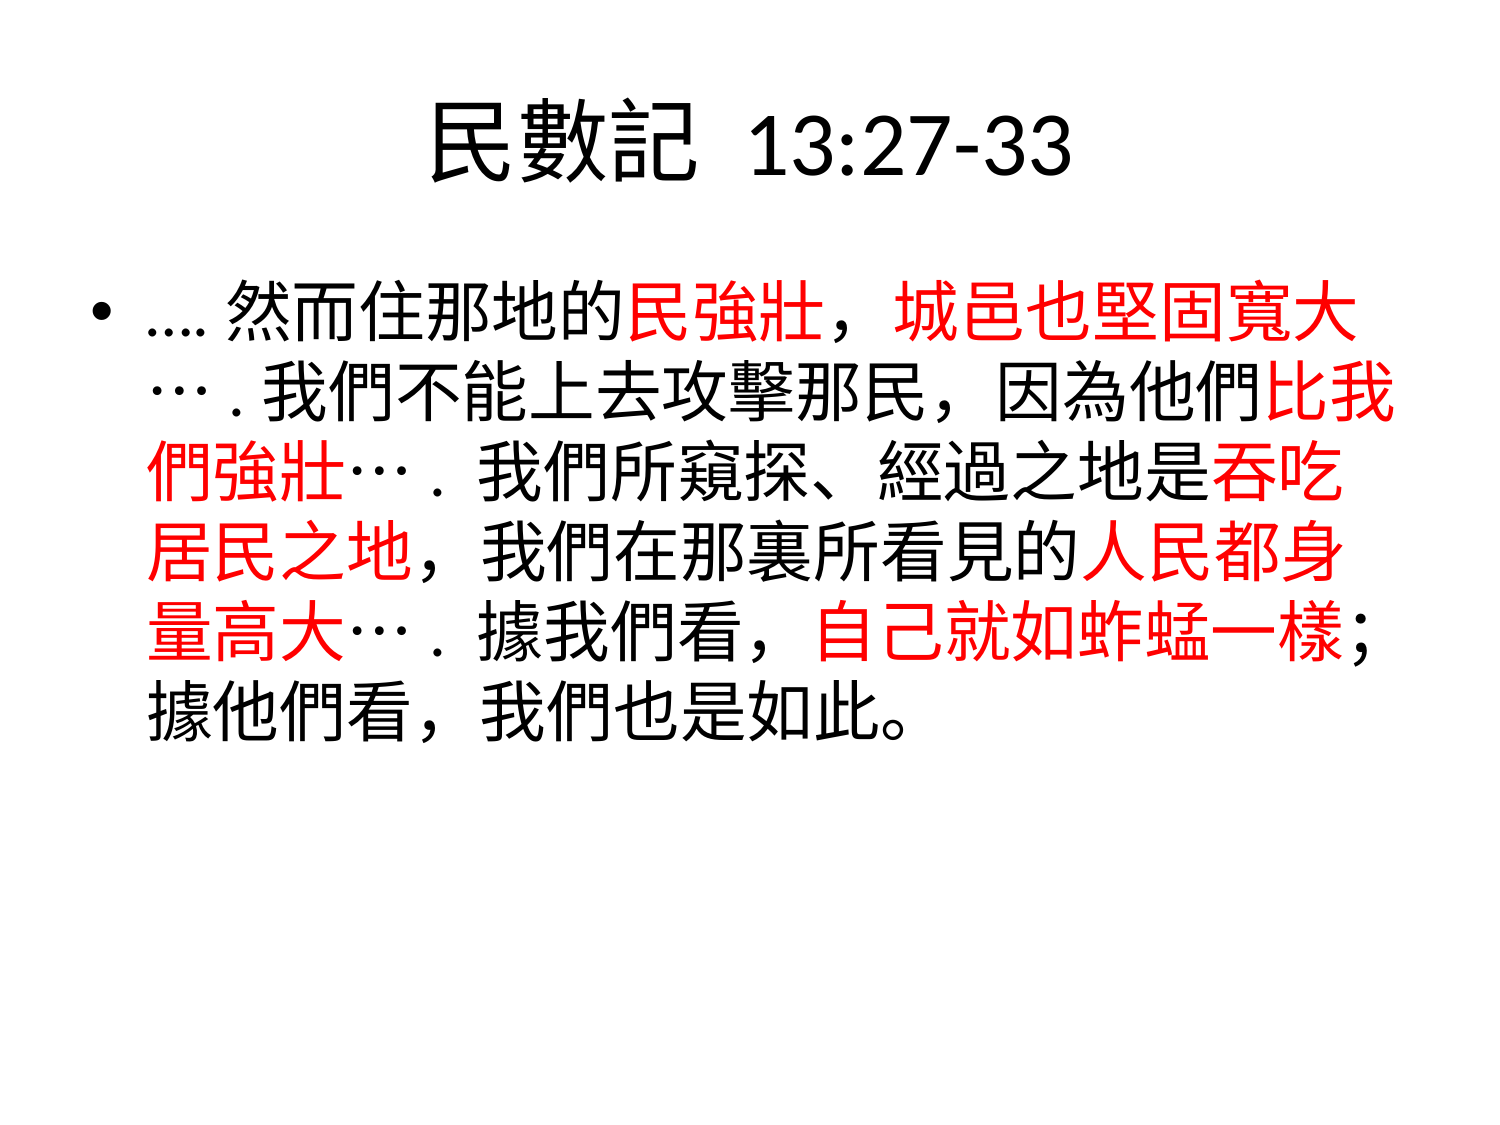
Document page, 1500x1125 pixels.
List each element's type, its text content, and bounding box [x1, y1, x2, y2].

title 民數記‬ ‭13:27-33‬ [75, 45, 1425, 233]
list ….然而住那地的民強壯，城邑也堅固寬大….我們不能上去攻擊那民，因為他們比我們強壯…. 我們所窺探、經過之地是吞吃居民之地，我們在那裏所看見的人民都身量高大…. 據我們看，自己就如蚱蜢一樣；據他們看，我們也是如此。 [75, 262, 1425, 1005]
